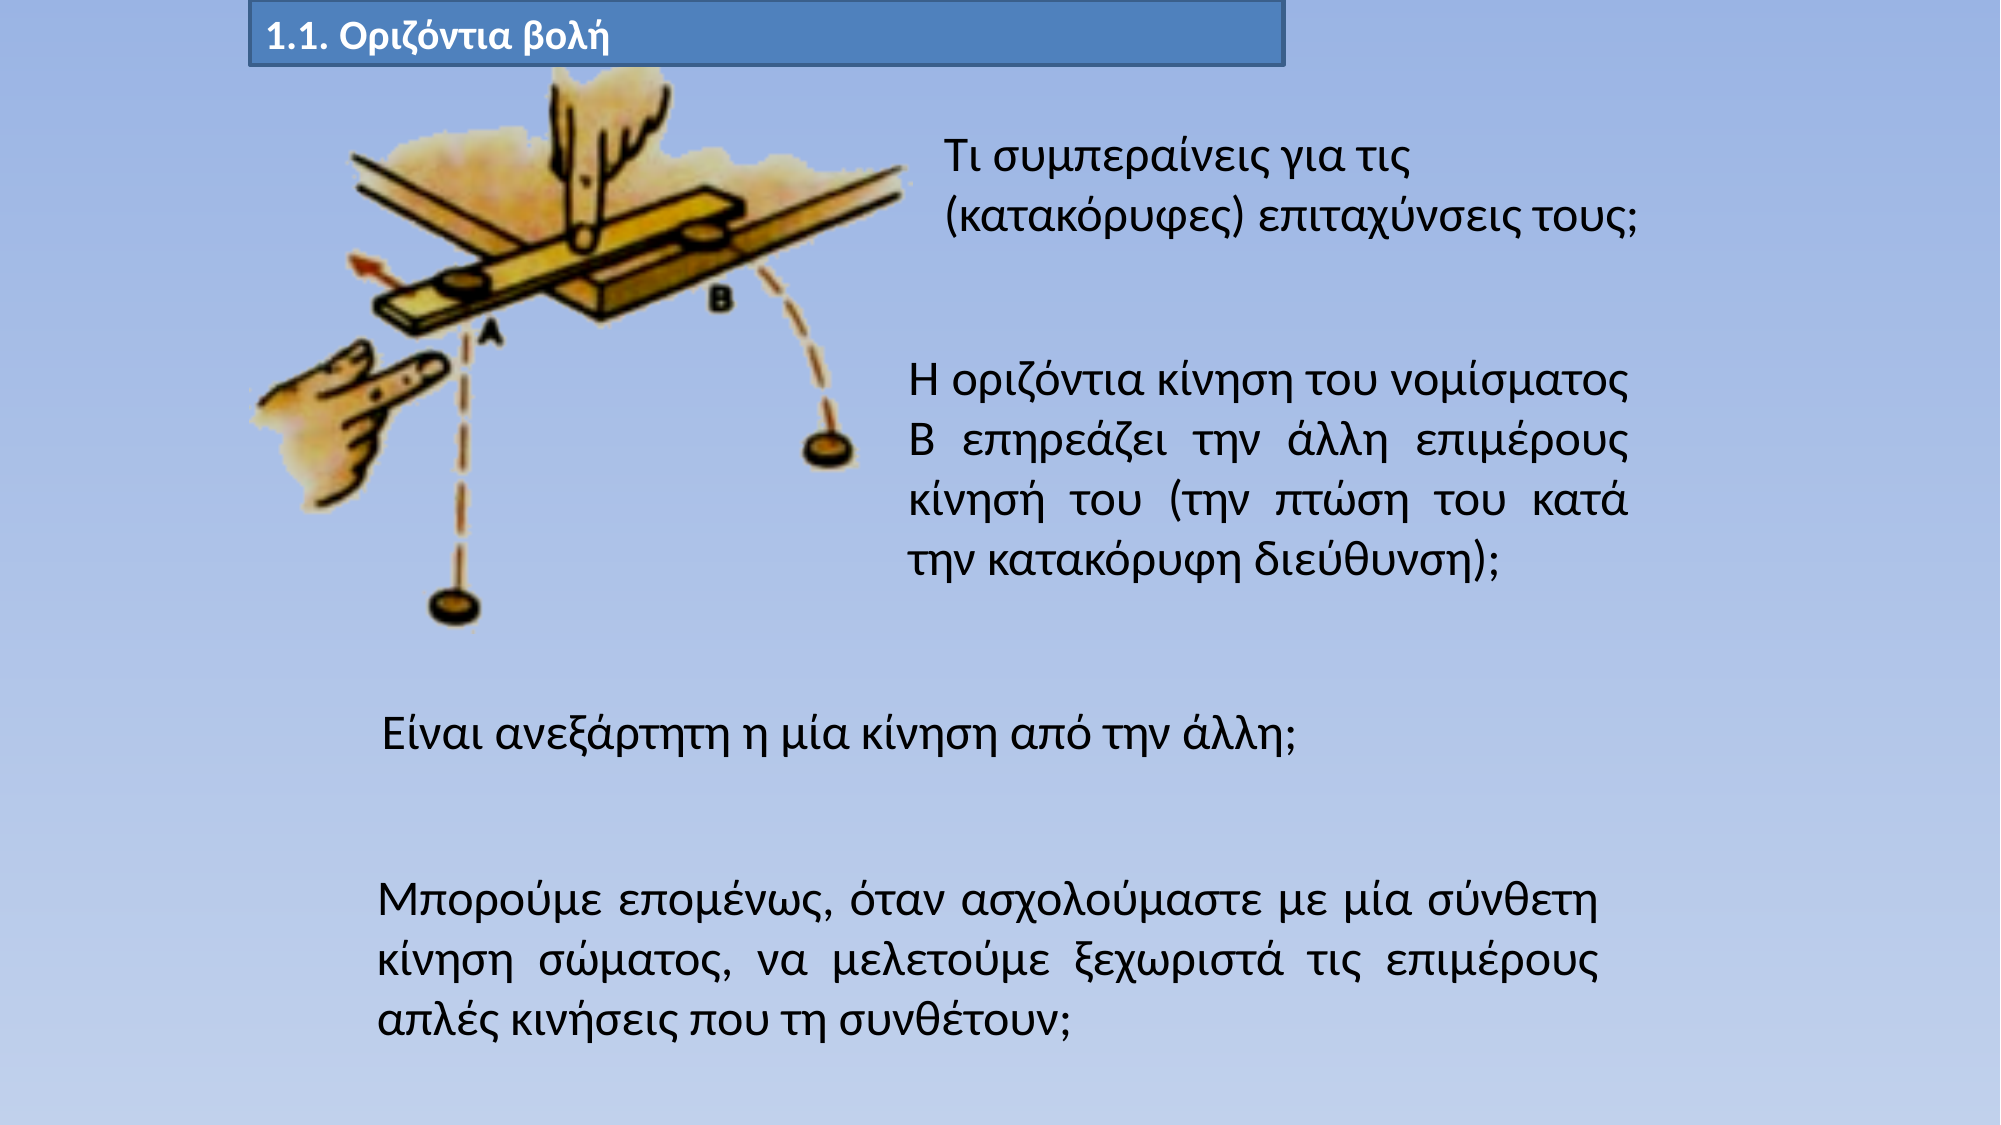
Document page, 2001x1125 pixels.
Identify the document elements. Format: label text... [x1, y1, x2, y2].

text_box Η οριζόντια κίνηση του νομίσματος Β επηρεάζει την άλλη επιμέρους κίνησή του (την πτώση του κατά την κατακόρυφη διεύθυνση); [916, 338, 1644, 593]
text_box Είναι ανεξάρτητη η μία κίνηση από την άλλη; [366, 692, 1325, 768]
text_box 1.1. Οριζόντια βολή [248, 0, 1286, 67]
text_box Τι συμπεραίνεις για τις (κατακόρυφες) επιταχύνσεις τους; [929, 113, 1679, 249]
text_box Μπορούμε επομένως, όταν ασχολούμαστε με μία σύνθετη κίνηση σώματος, να μελετούμε ξεχωριστά τις επιμέρους απλές κινήσεις που τη συνθέτουν; [362, 857, 1615, 1053]
picture [249, 54, 913, 634]
